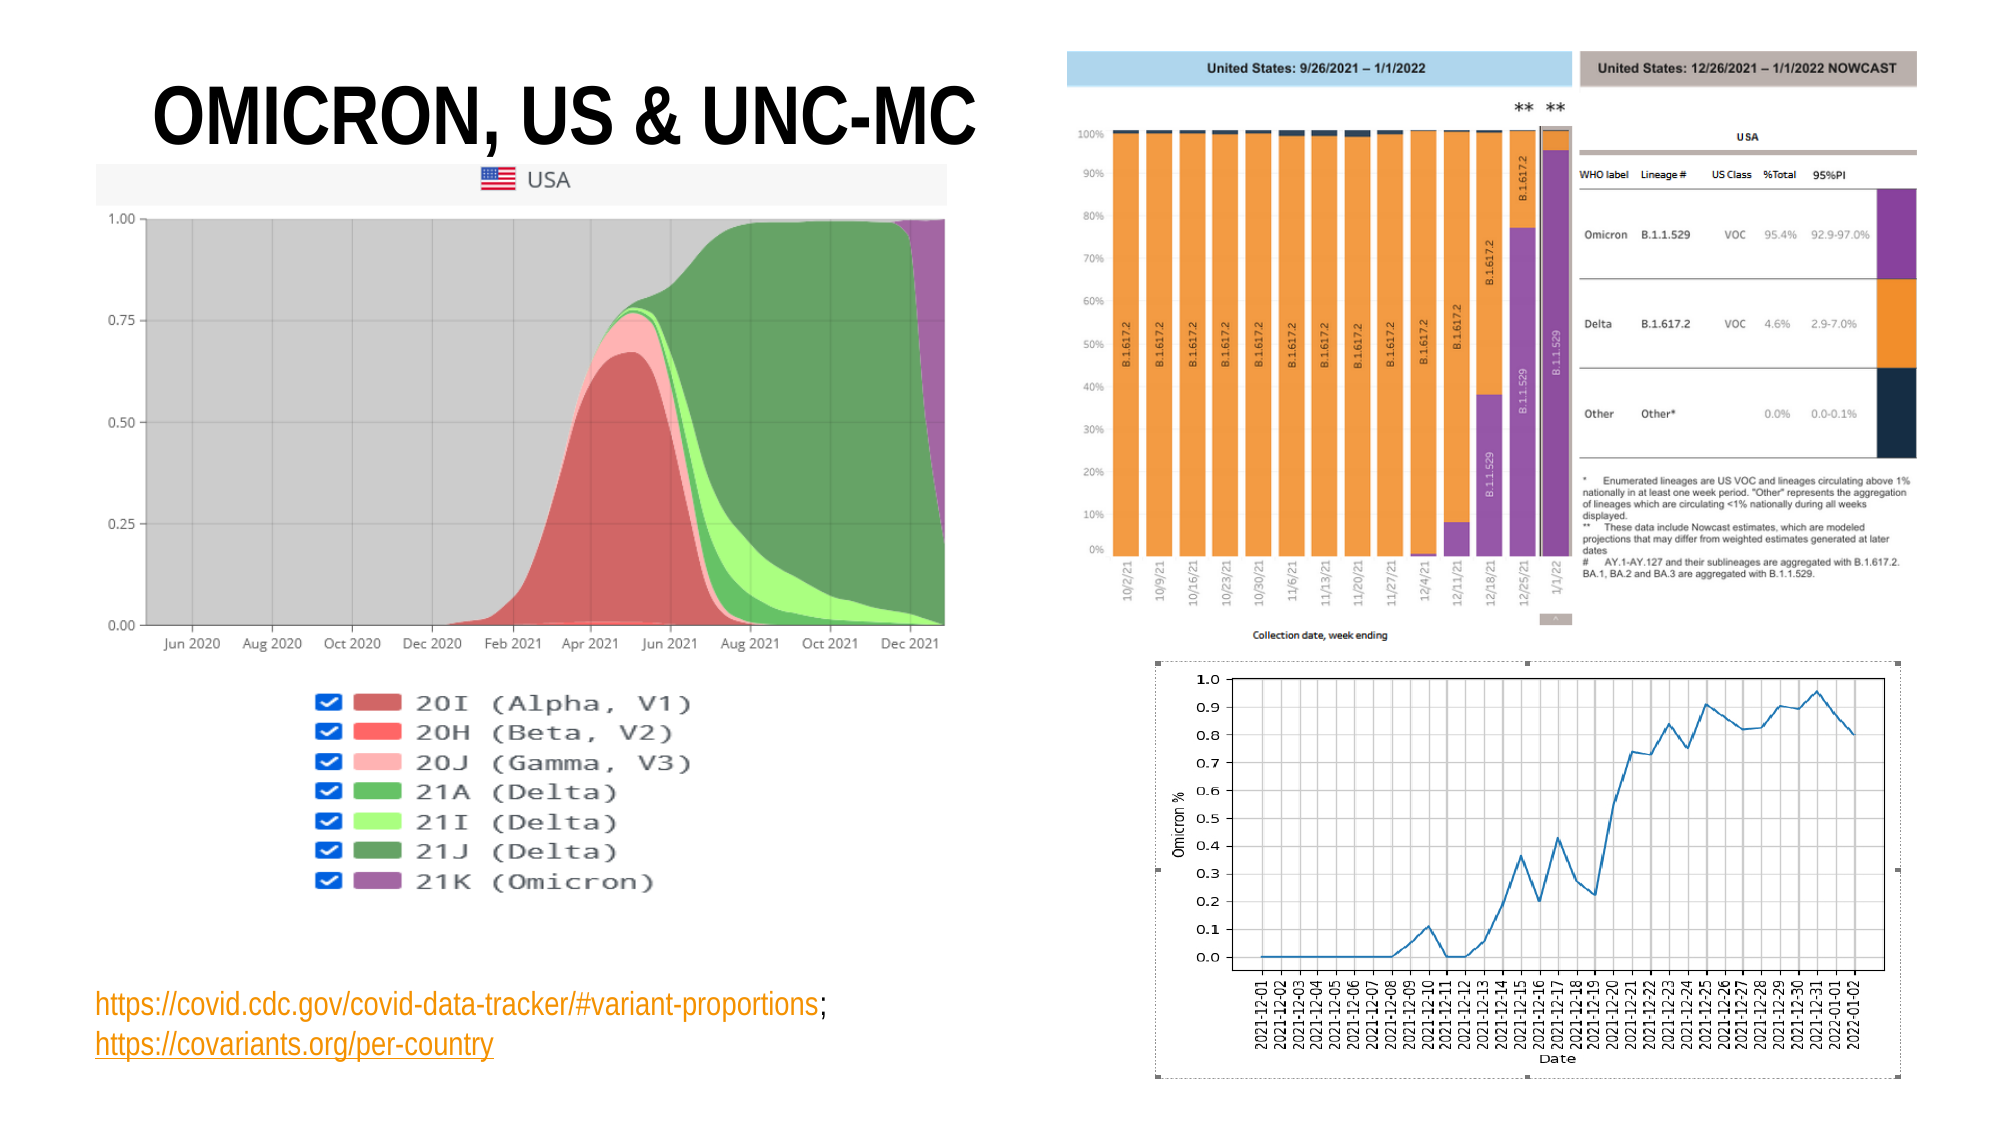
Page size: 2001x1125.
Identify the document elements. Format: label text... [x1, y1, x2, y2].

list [1067, 51, 1918, 646]
picture [287, 678, 705, 900]
title OMICRON, US & UNC-MC [137, 59, 1067, 176]
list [96, 164, 947, 662]
picture [1152, 661, 1905, 1082]
text_box https://covid.cdc.gov/covid-data-tracker/#variant-proportions; https://covariants.org/per-country [80, 974, 1050, 1070]
